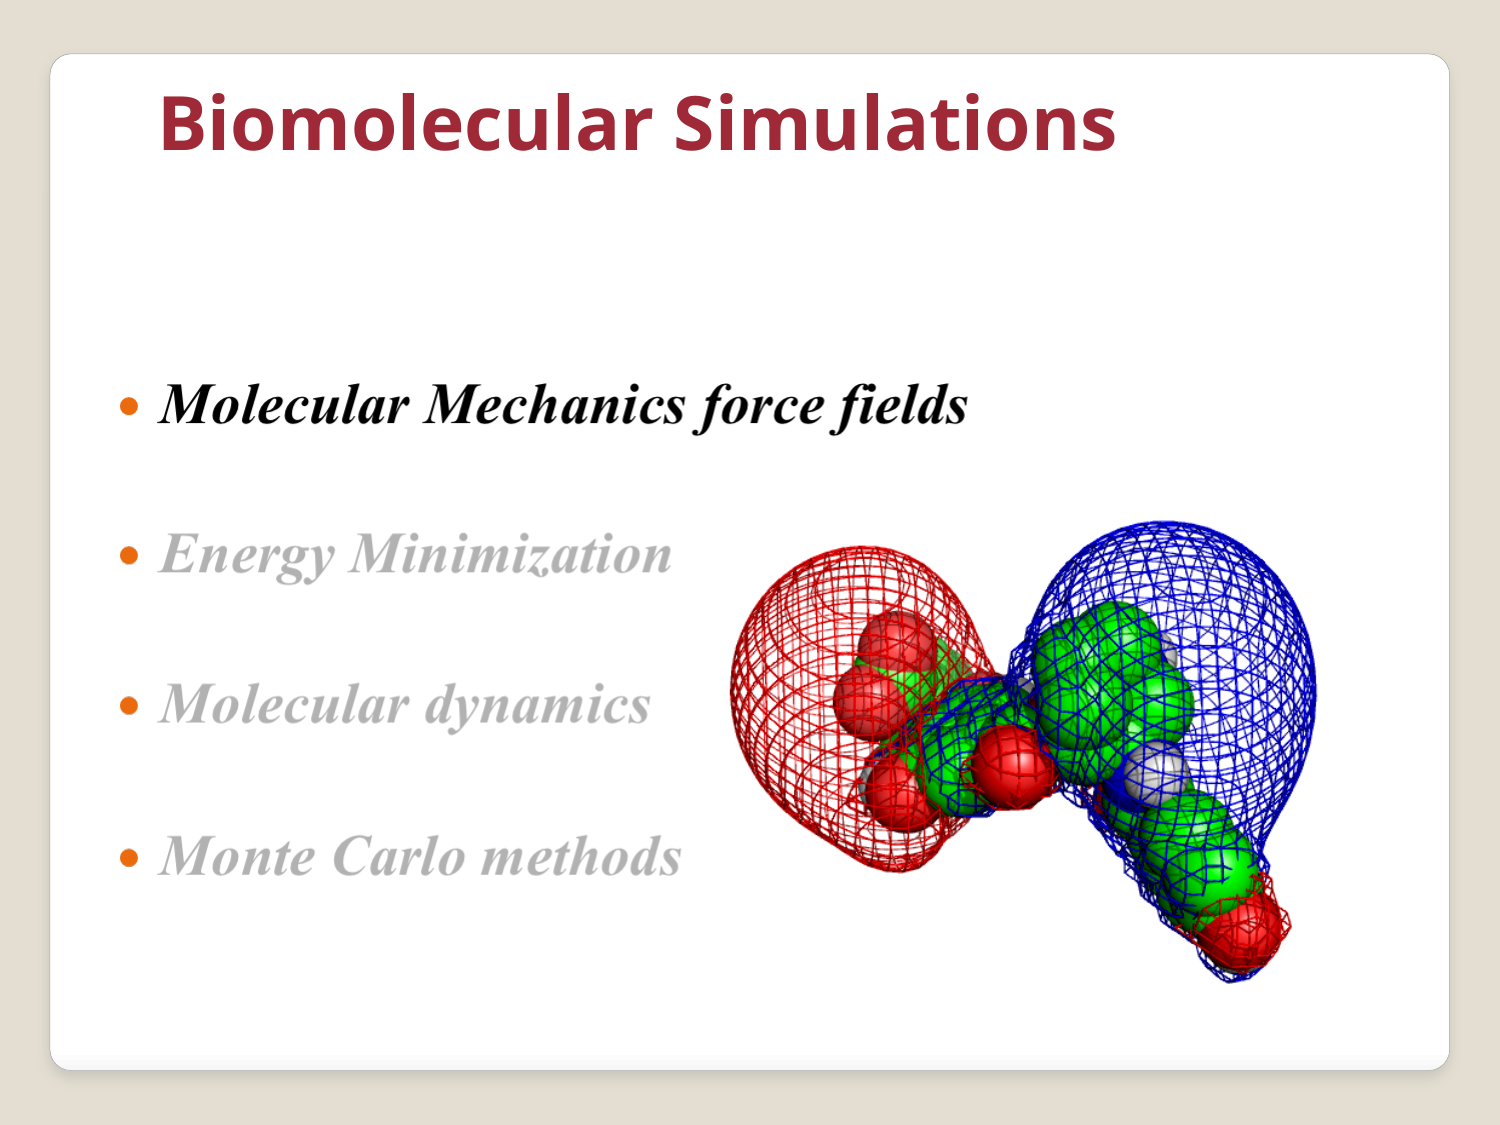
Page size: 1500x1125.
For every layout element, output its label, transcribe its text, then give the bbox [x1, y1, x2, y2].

title Biomolecular Simulations [149, 61, 1326, 174]
picture [86, 349, 1431, 1038]
